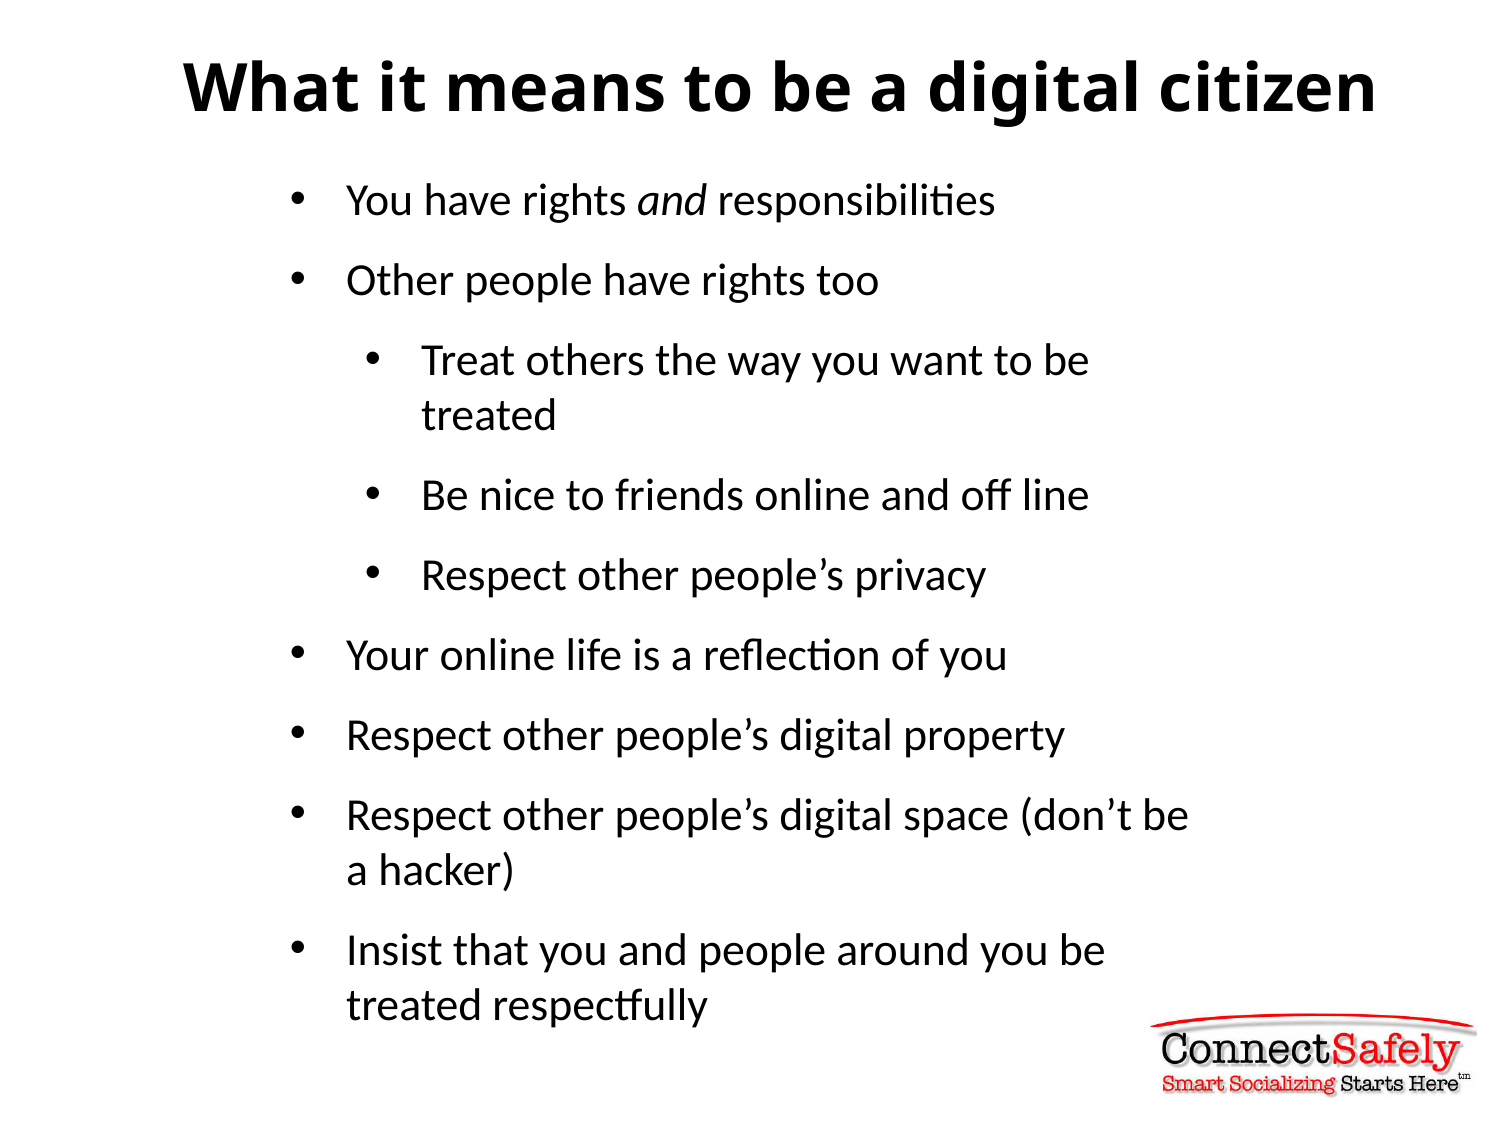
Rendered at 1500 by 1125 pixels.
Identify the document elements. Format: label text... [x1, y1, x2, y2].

text_box You have rights and responsibilities Other people have rights too Treat others the way you want to be treated Be nice to friends online and off line Respect other people’s privacy Your online life is a reflection of you Respect other people’s digital property Respect other people’s digital space (don’t be a hacker) Insist that you and people around you be treated respectfully [275, 162, 1225, 1125]
text_box What it means to be a digital citizen [99, 37, 1463, 133]
picture [1149, 1012, 1477, 1101]
